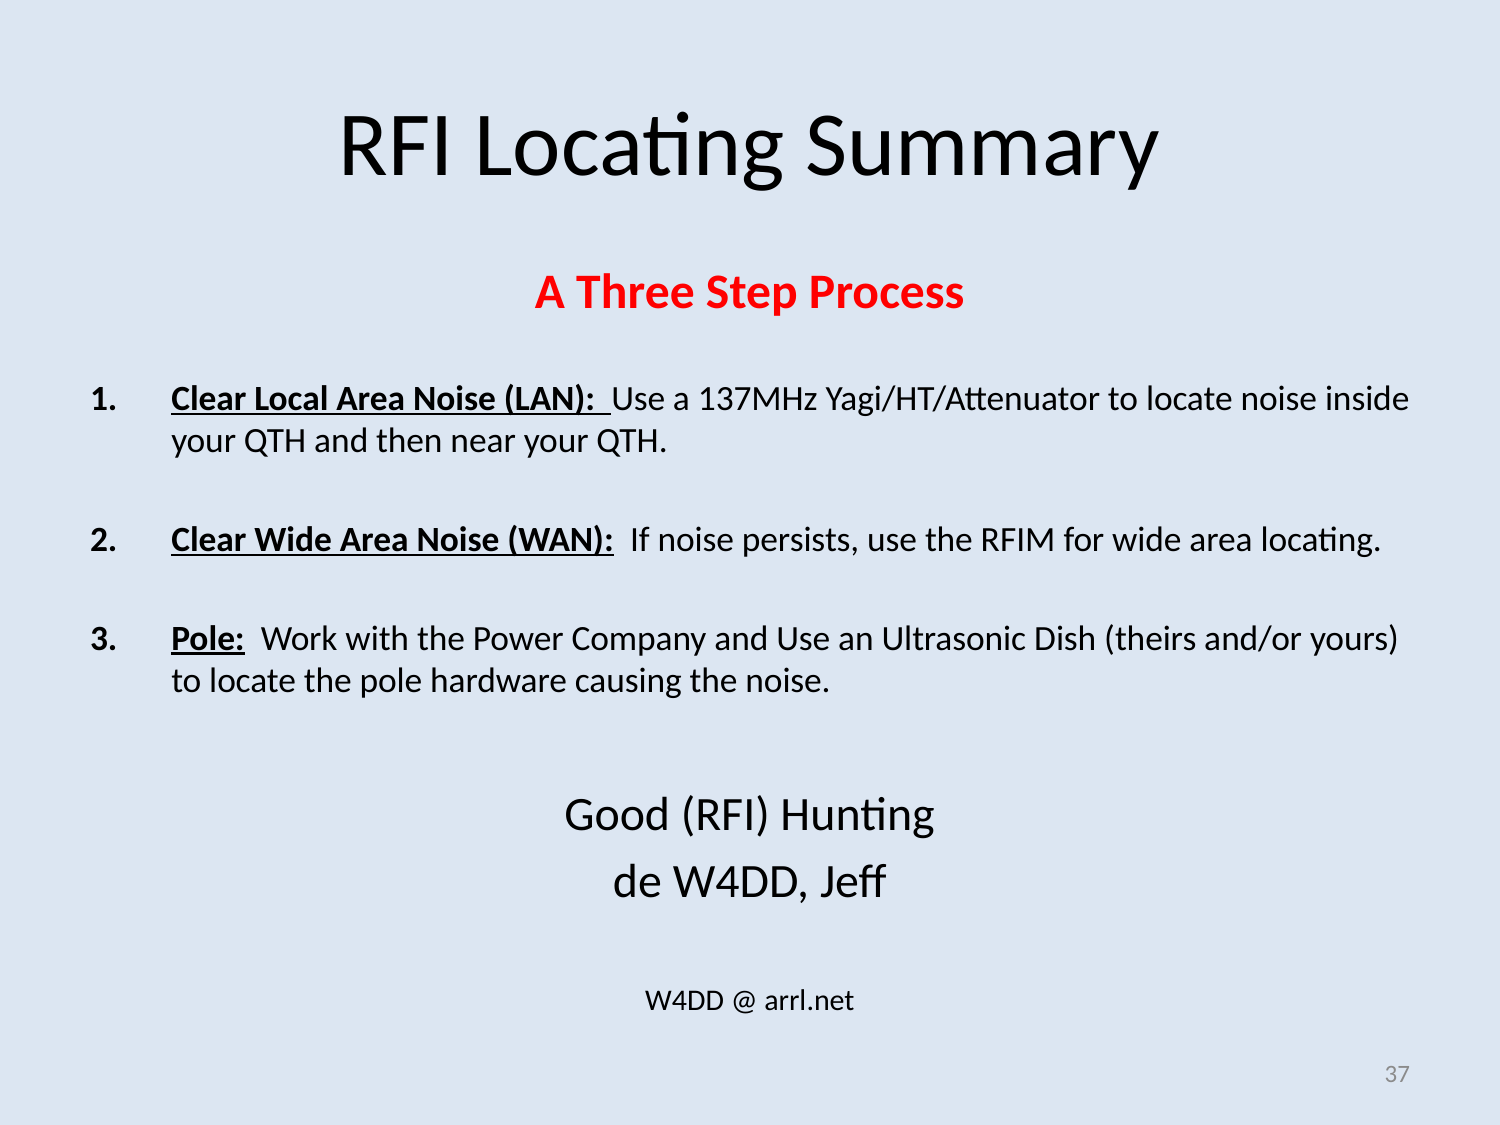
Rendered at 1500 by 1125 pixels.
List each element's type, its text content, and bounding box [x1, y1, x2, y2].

list A Three Step Process Clear Local Area Noise (LAN): Use a 137MHz Yagi/HT/Attenuator to locate noise inside your QTH and then near your QTH. Clear Wide Area Noise (WAN): If noise persists, use the RFIM for wide area locating. Pole: Work with the Power Company and Use an Ultrasonic Dish (theirs and/or yours) to locate the pole hardware causing the noise. [75, 251, 1425, 725]
text_box Good (RFI) Hunting de W4DD, Jeff W4DD @ arrl.net [118, 774, 1382, 1027]
slide_number 37 [1074, 1042, 1425, 1103]
title RFI Locating Summary [75, 45, 1425, 233]
